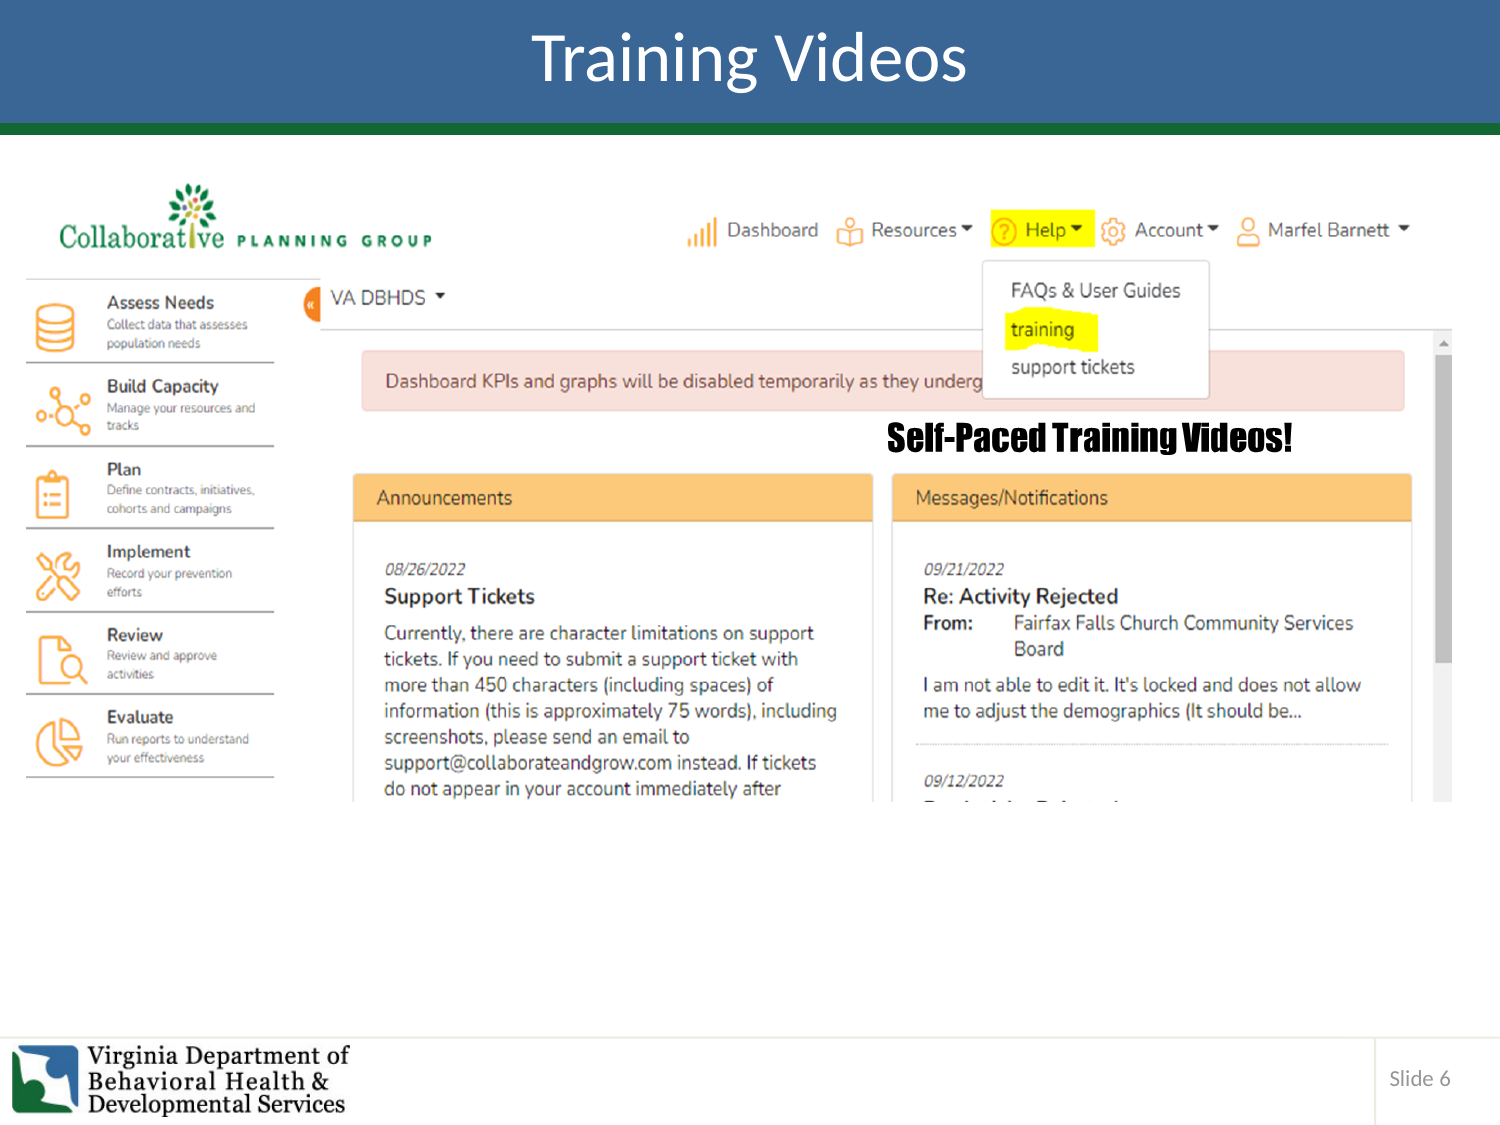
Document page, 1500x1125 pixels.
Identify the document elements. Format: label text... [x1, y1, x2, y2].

title Training Videos [0, 0, 1500, 125]
picture [863, 402, 1315, 482]
picture [12, 1043, 350, 1117]
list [26, 173, 1452, 802]
